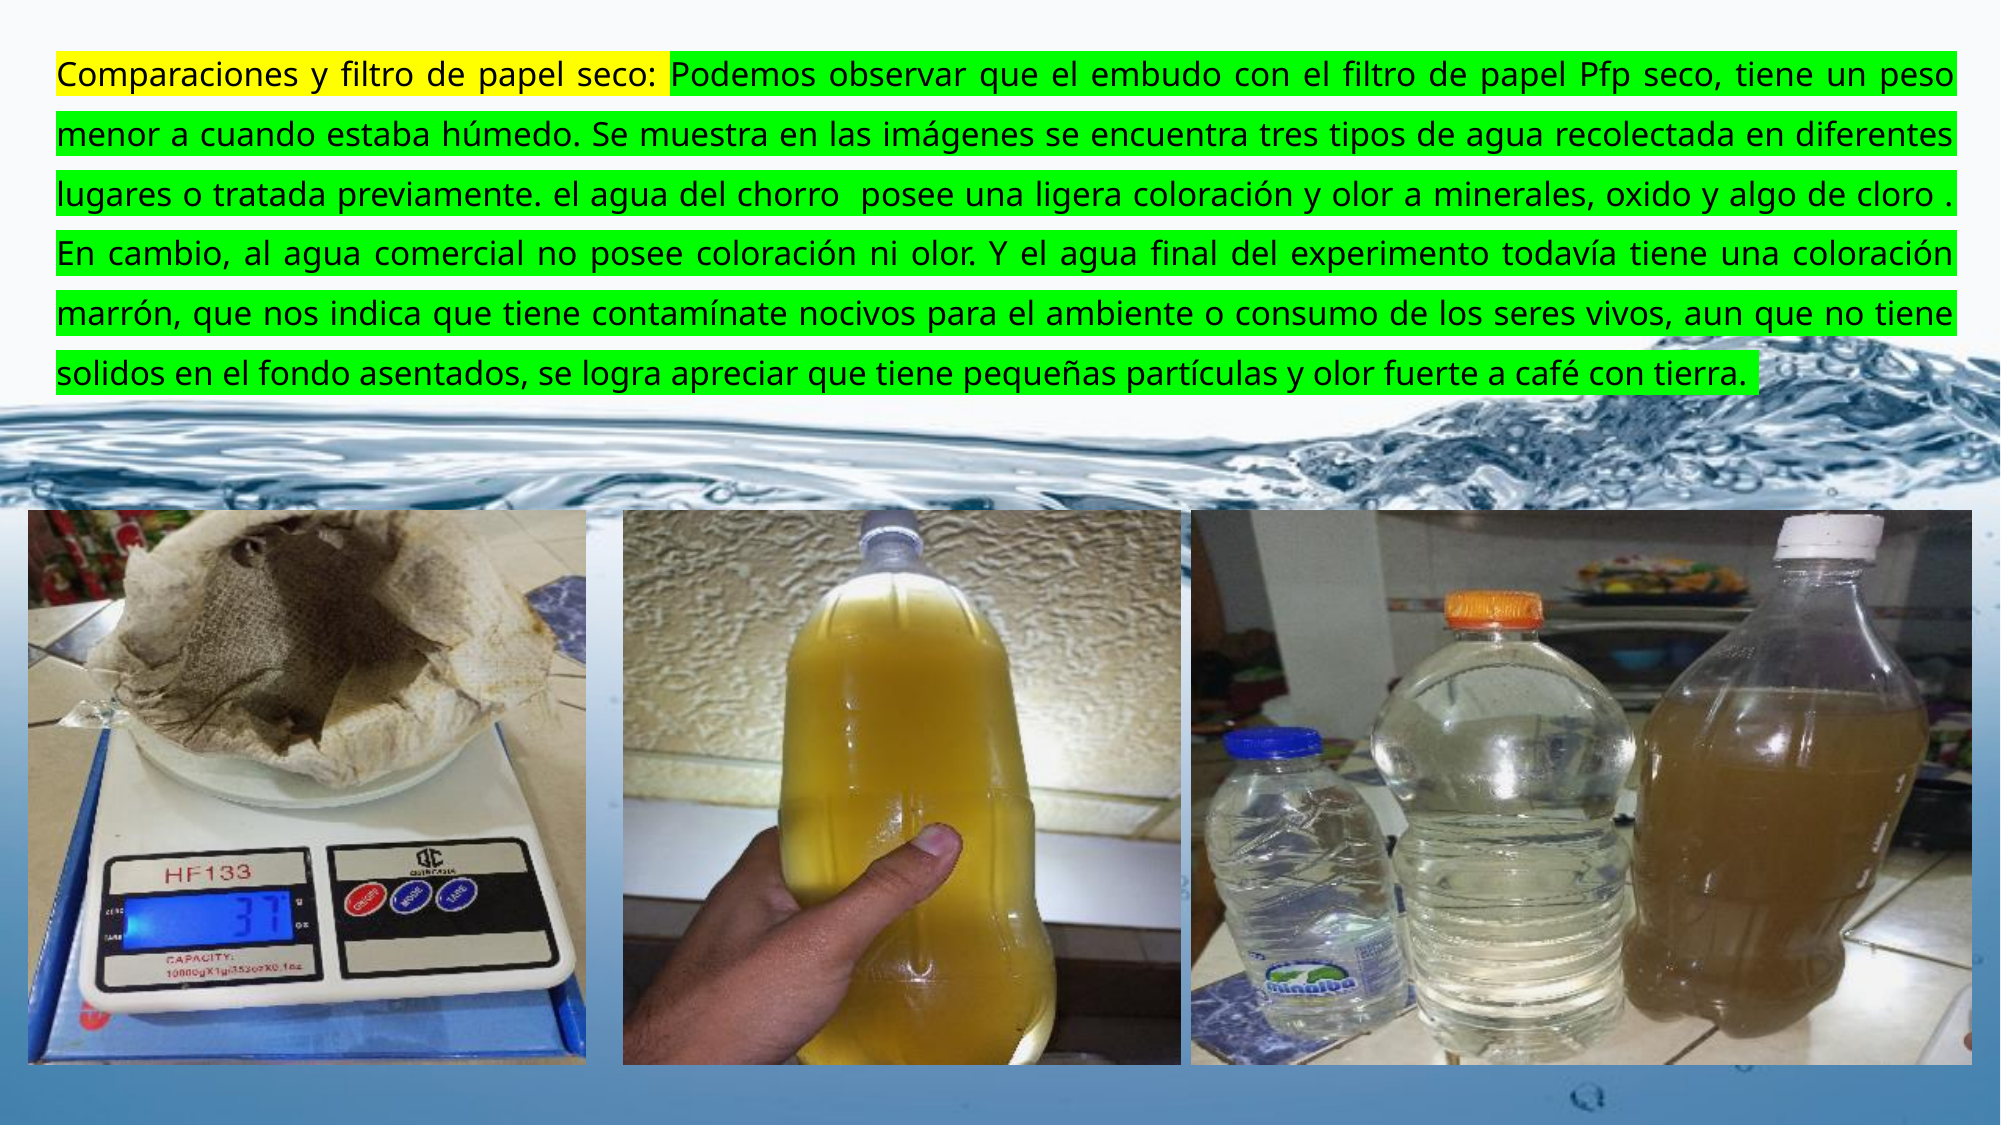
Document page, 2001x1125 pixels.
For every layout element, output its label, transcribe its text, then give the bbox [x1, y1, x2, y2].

text_box Comparaciones y filtro de papel seco: Podemos observar que el embudo con el filtro de papel Pfp seco, tiene un peso menor a cuando estaba húmedo. Se muestra en las imágenes se encuentra tres tipos de agua recolectada en diferentes lugares o tratada previamente. el agua del chorro posee una ligera coloración y olor a minerales, oxido y algo de cloro . En cambio, al agua comercial no posee coloración ni olor. Y el agua final del experimento todavía tiene una coloración marrón, que nos indica que tiene contamínate nocivos para el ambiente o consumo de los seres vivos, aun que no tiene solidos en el fondo asentados, se logra apreciar que tiene pequeñas partículas y olor fuerte a café con tierra. [41, 25, 1972, 400]
picture [0, 0, 2001, 1125]
